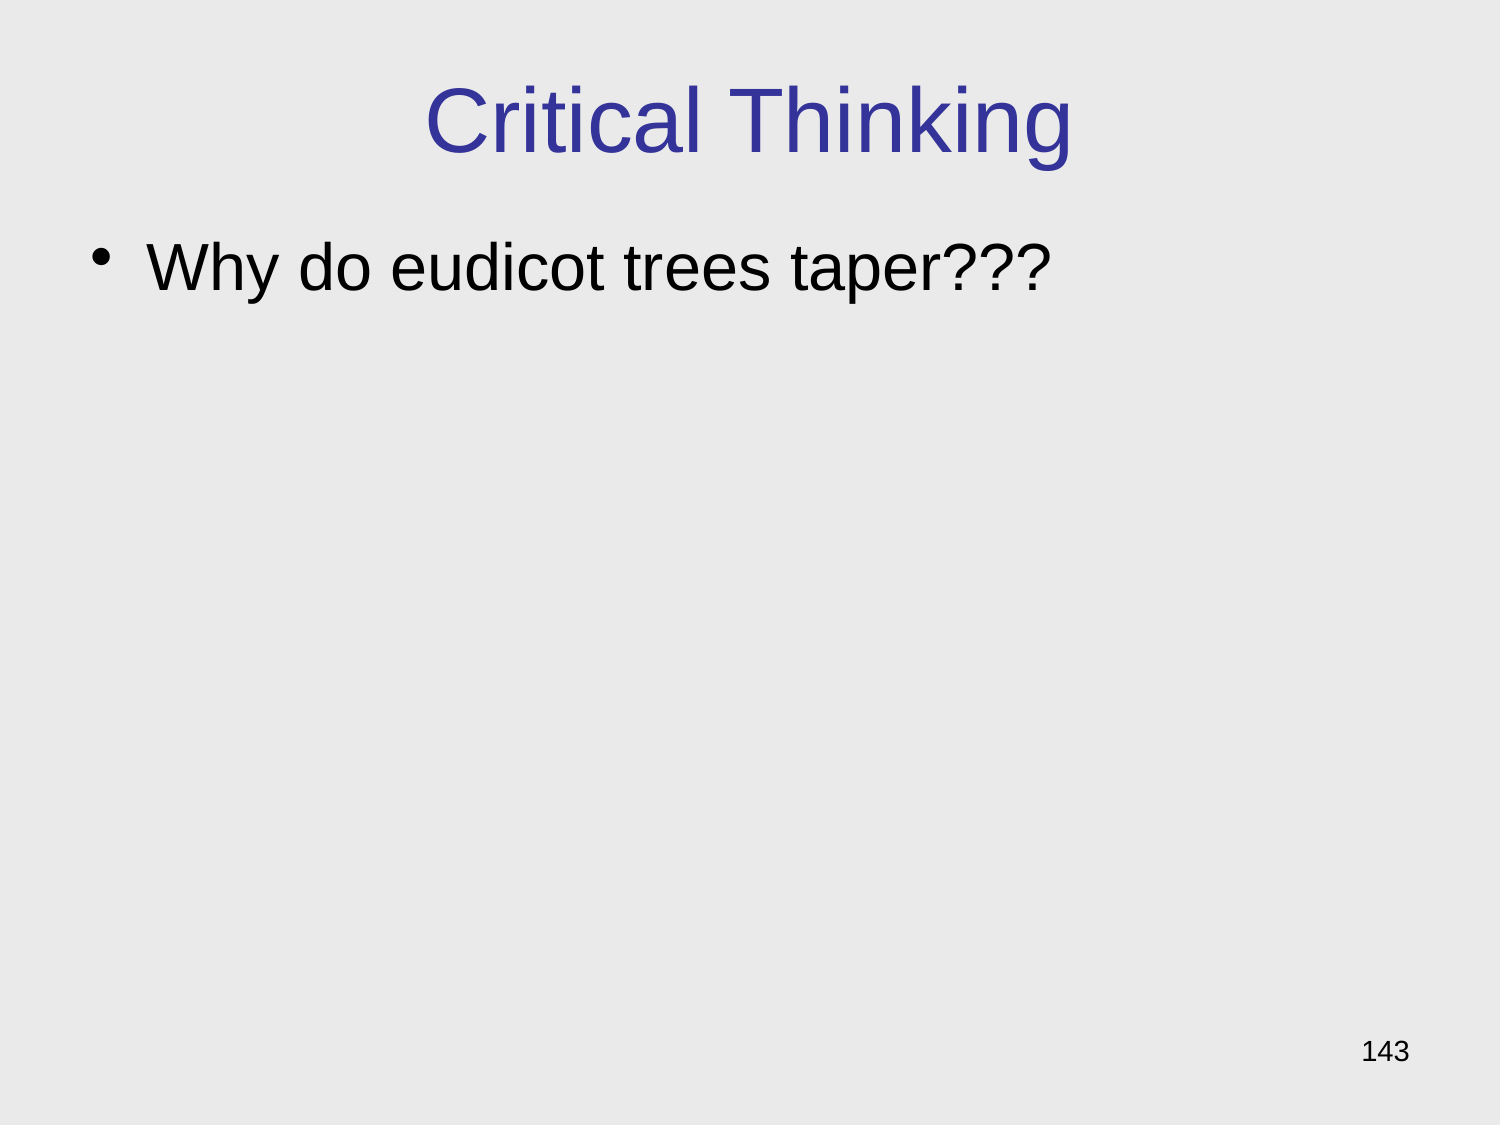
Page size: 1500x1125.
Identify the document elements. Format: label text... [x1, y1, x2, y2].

list Why do eudicot trees taper??? [75, 224, 1288, 1125]
slide_number 143 [1288, 1024, 1425, 1103]
title Critical Thinking [75, 45, 1425, 188]
